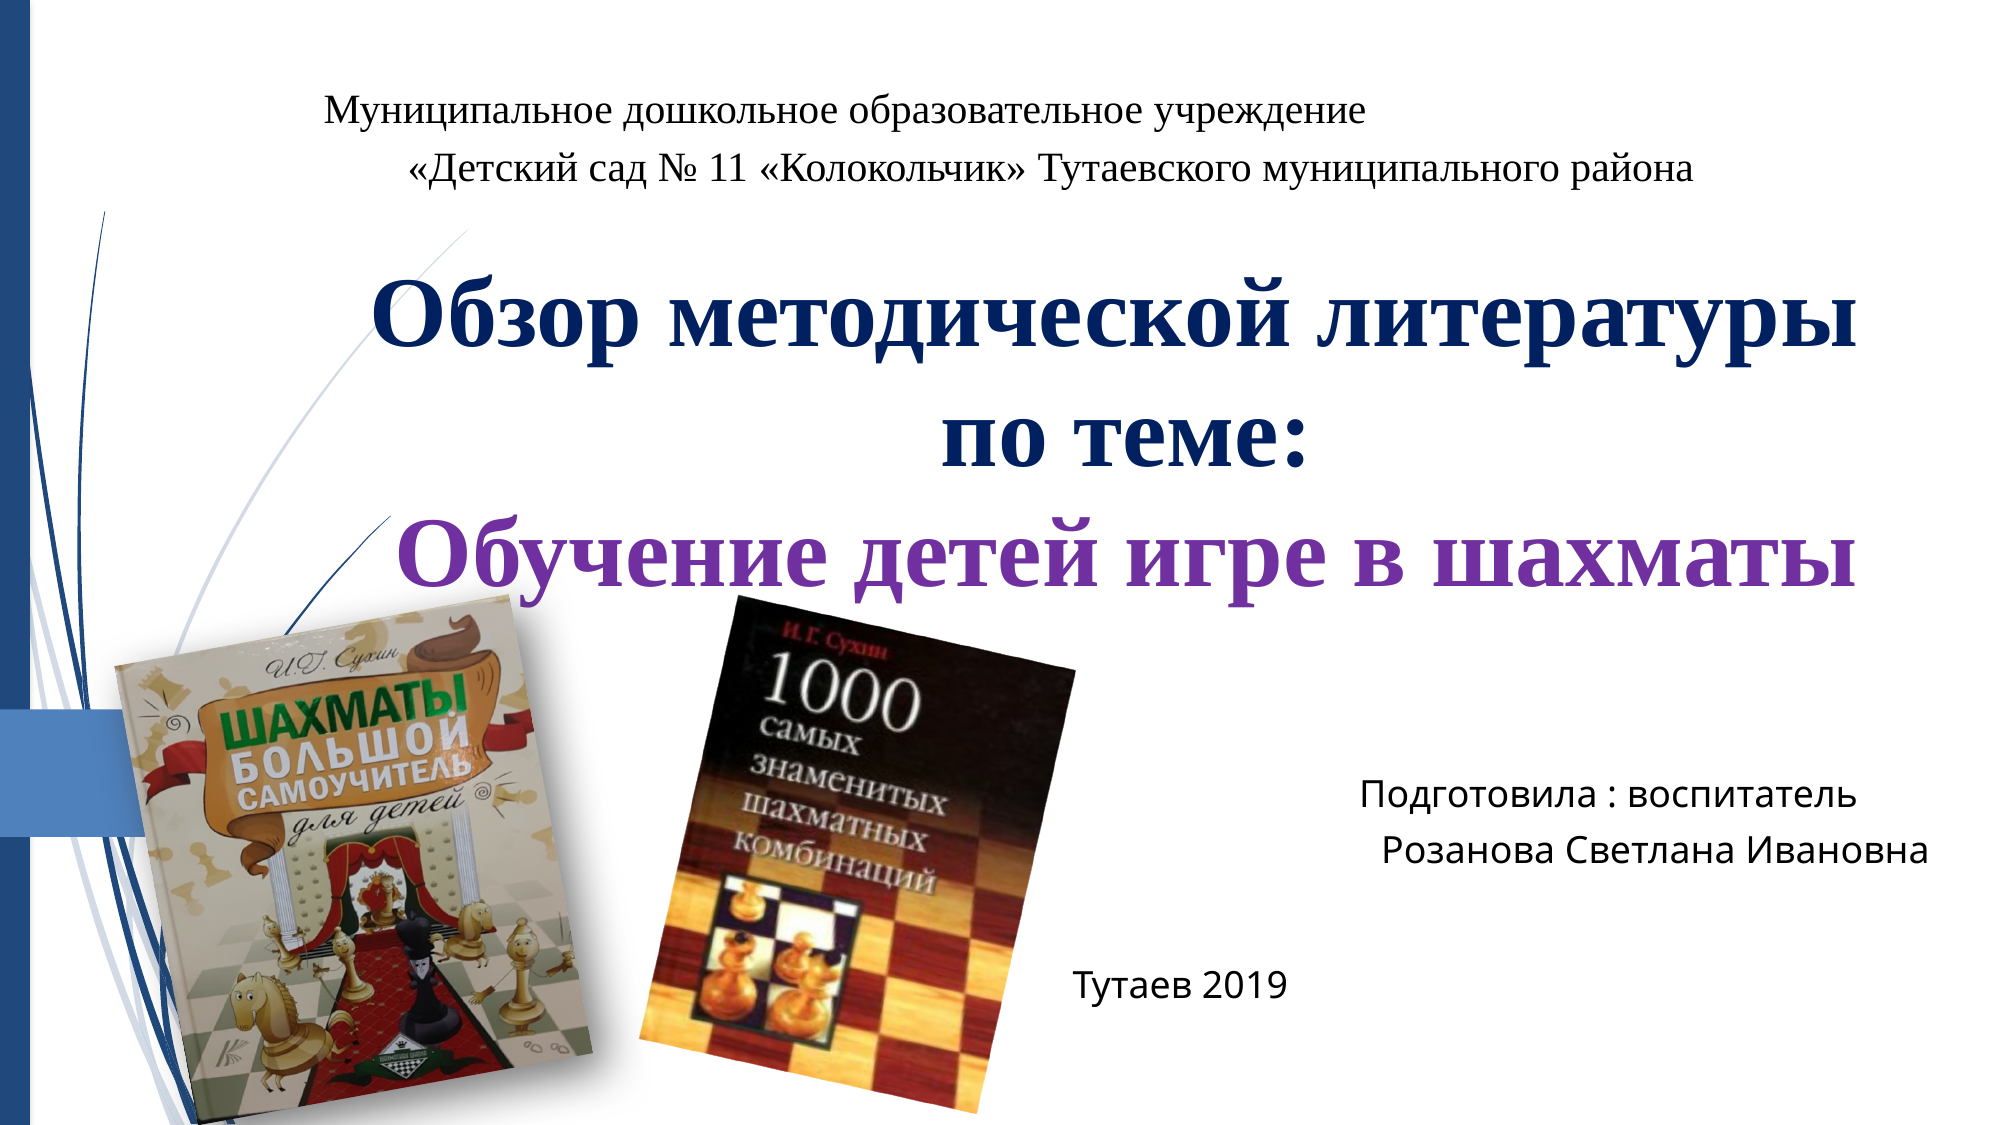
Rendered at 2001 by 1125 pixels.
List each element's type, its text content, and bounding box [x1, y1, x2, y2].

picture [640, 596, 1075, 1113]
text_box Муниципальное дошкольное образовательное учреждение «Детский сад № 11 «Колокольчик» Тутаевского муниципального района [308, 53, 1794, 198]
picture [115, 594, 593, 1125]
text_box Обзор методической литературы по теме: Обучение детей игре в шахматы Подготовила : воспитатель Розанова Светлана Ивановна Тутаев 2019 [308, 239, 1945, 1031]
